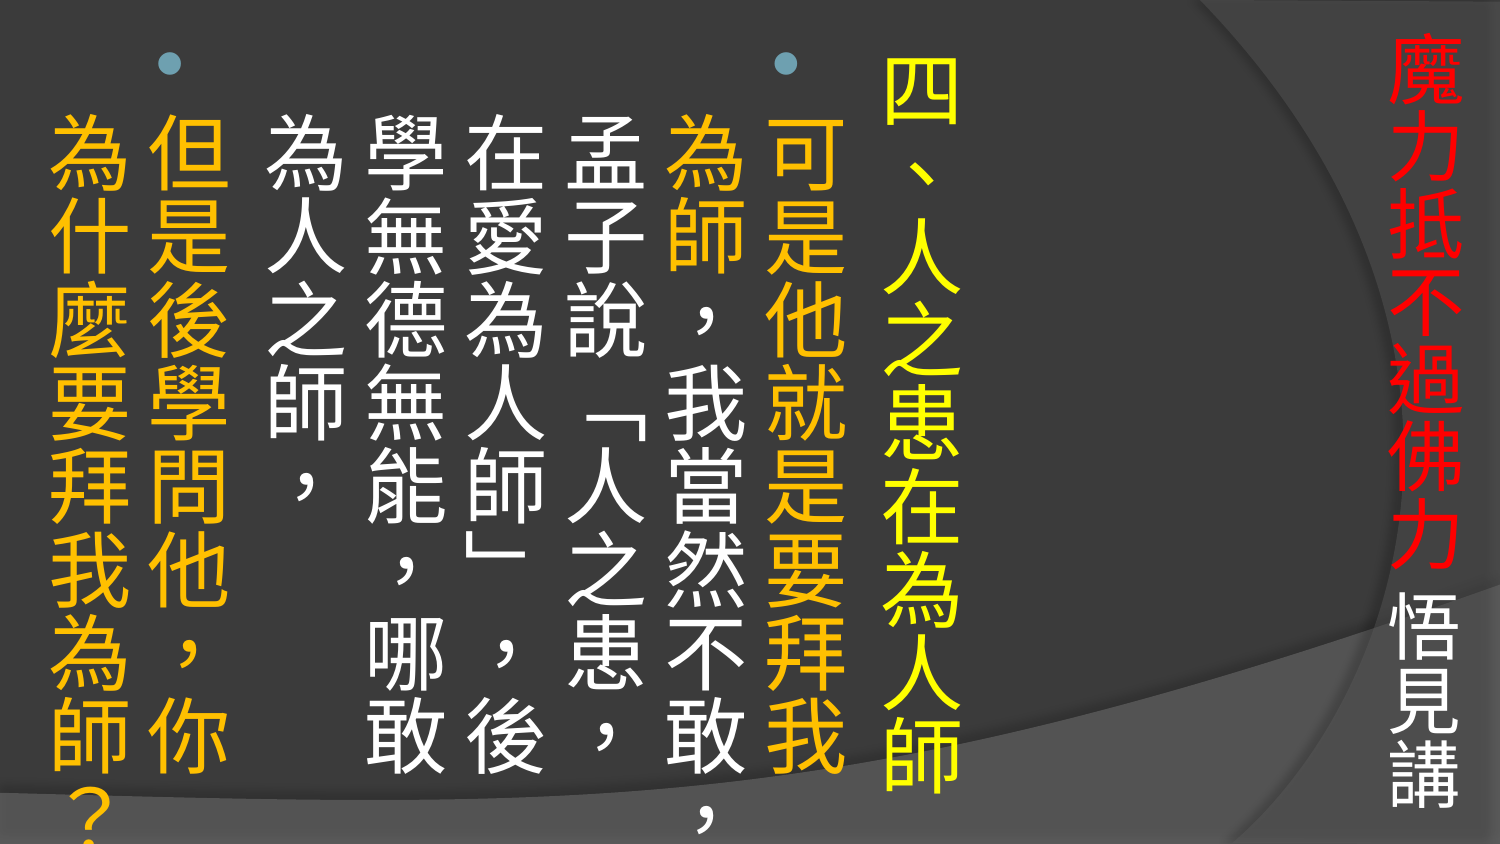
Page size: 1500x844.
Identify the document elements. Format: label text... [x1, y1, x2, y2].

list 四、人之患在為人師 可是他就是要拜我為師，我當然不敢，孟子說「人之患，在愛為人師」，後學無德無能，哪敢為人之師， 但是後學問他，你為什麼要拜我為師？ [29, 27, 1365, 820]
title 魔力抵不過佛力 悟見講 [1364, 21, 1483, 820]
